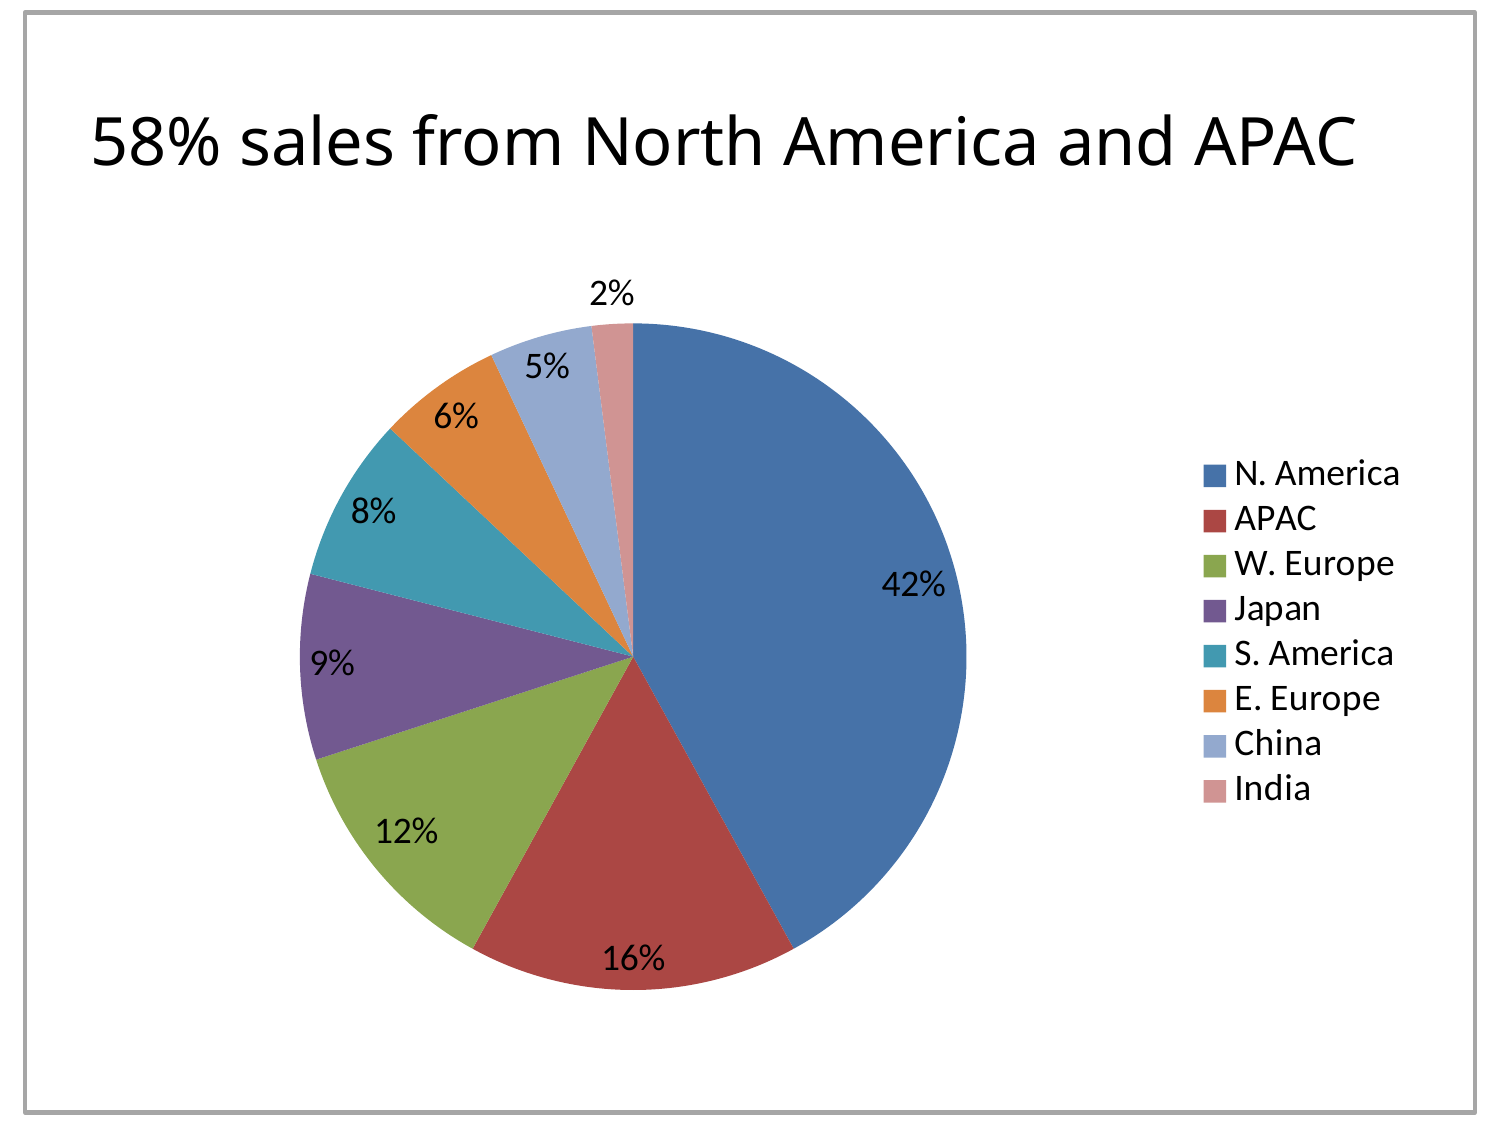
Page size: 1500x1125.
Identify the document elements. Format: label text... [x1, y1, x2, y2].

chart [74, 262, 1426, 1006]
title 58% sales from North America and APAC [75, 45, 1425, 233]
